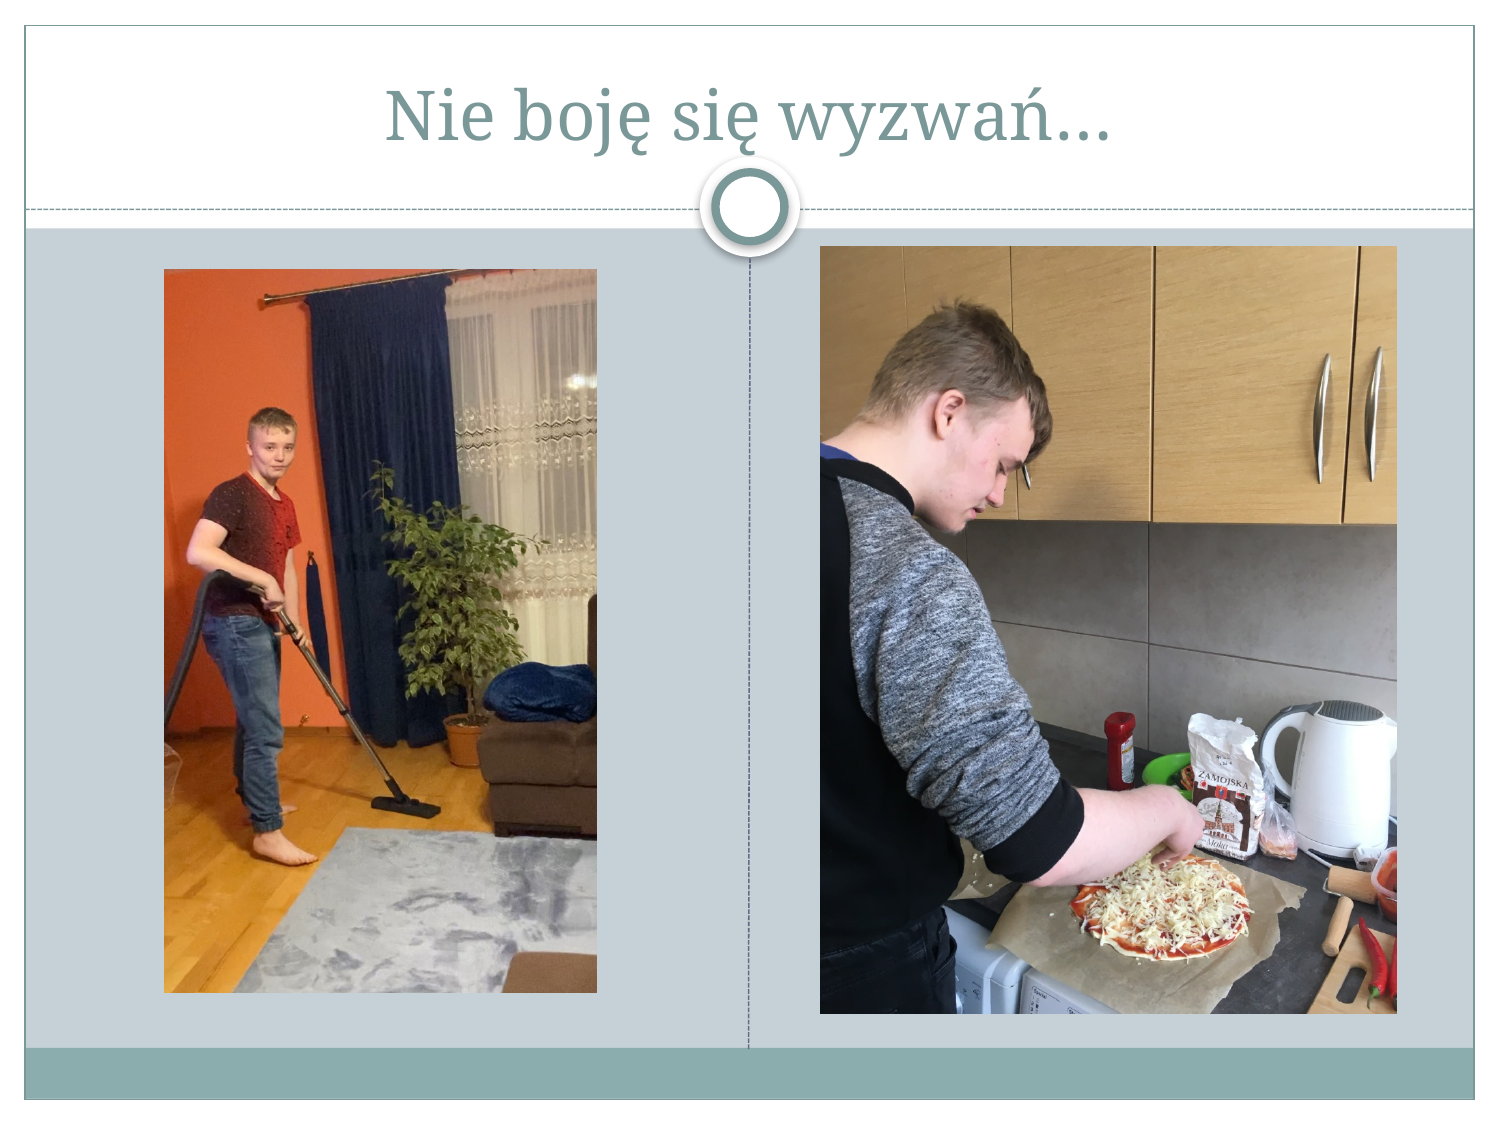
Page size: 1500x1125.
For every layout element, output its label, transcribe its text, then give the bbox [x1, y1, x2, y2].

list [820, 245, 1397, 1015]
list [164, 269, 598, 994]
title Nie boję się wyzwań… [49, 37, 1450, 162]
